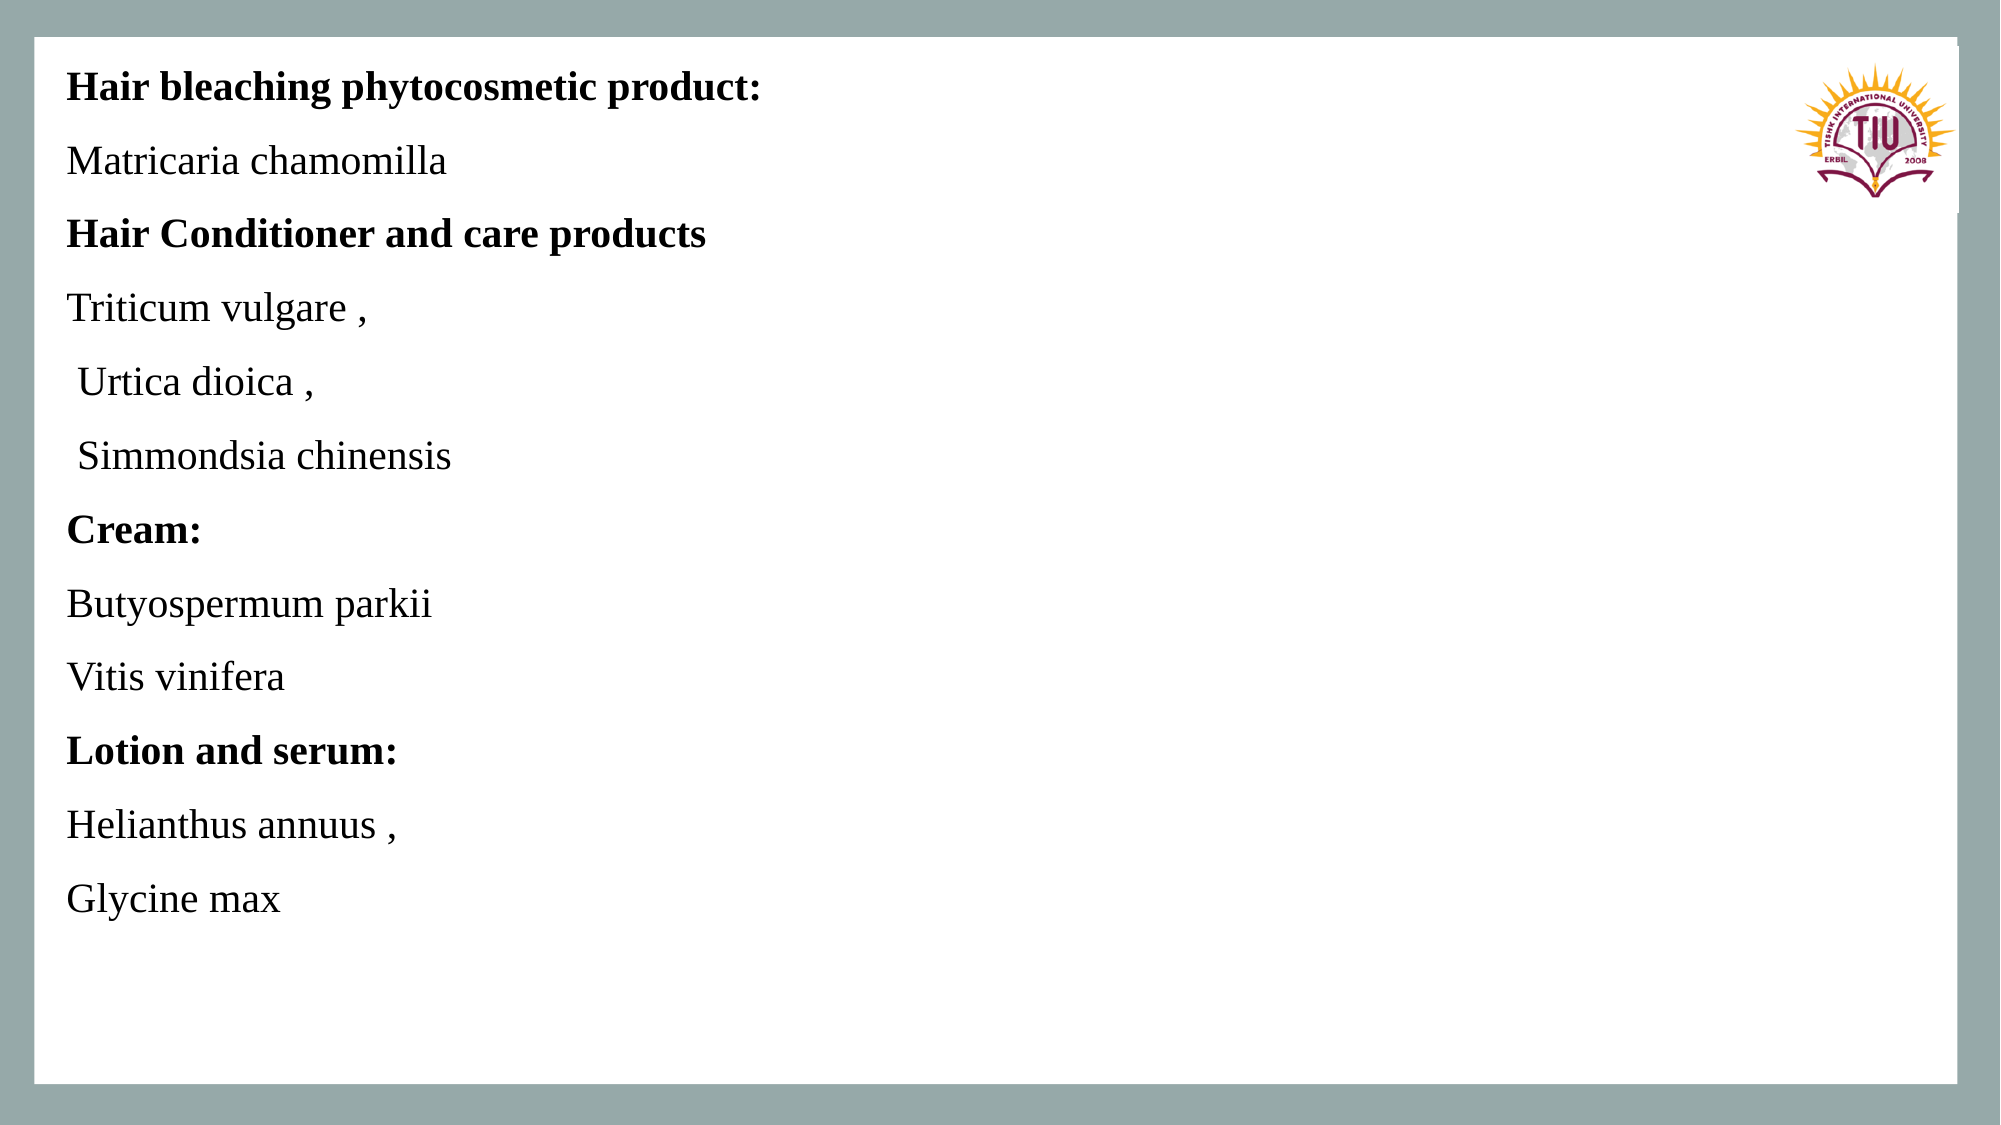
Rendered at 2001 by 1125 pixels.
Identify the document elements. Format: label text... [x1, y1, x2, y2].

text_box [34, 37, 1958, 1085]
text_box [0, 0, 2000, 1125]
list Hair bleaching phytocosmetic product: Matricaria chamomilla Hair Conditioner and care products Triticum vulgare , Urtica dioica , Simmondsia chinensis Cream: Butyospermum parkii Vitis vinifera Lotion and serum: Helianthus annuus , Glycine max [51, 46, 1800, 1035]
picture [1791, 45, 1959, 213]
